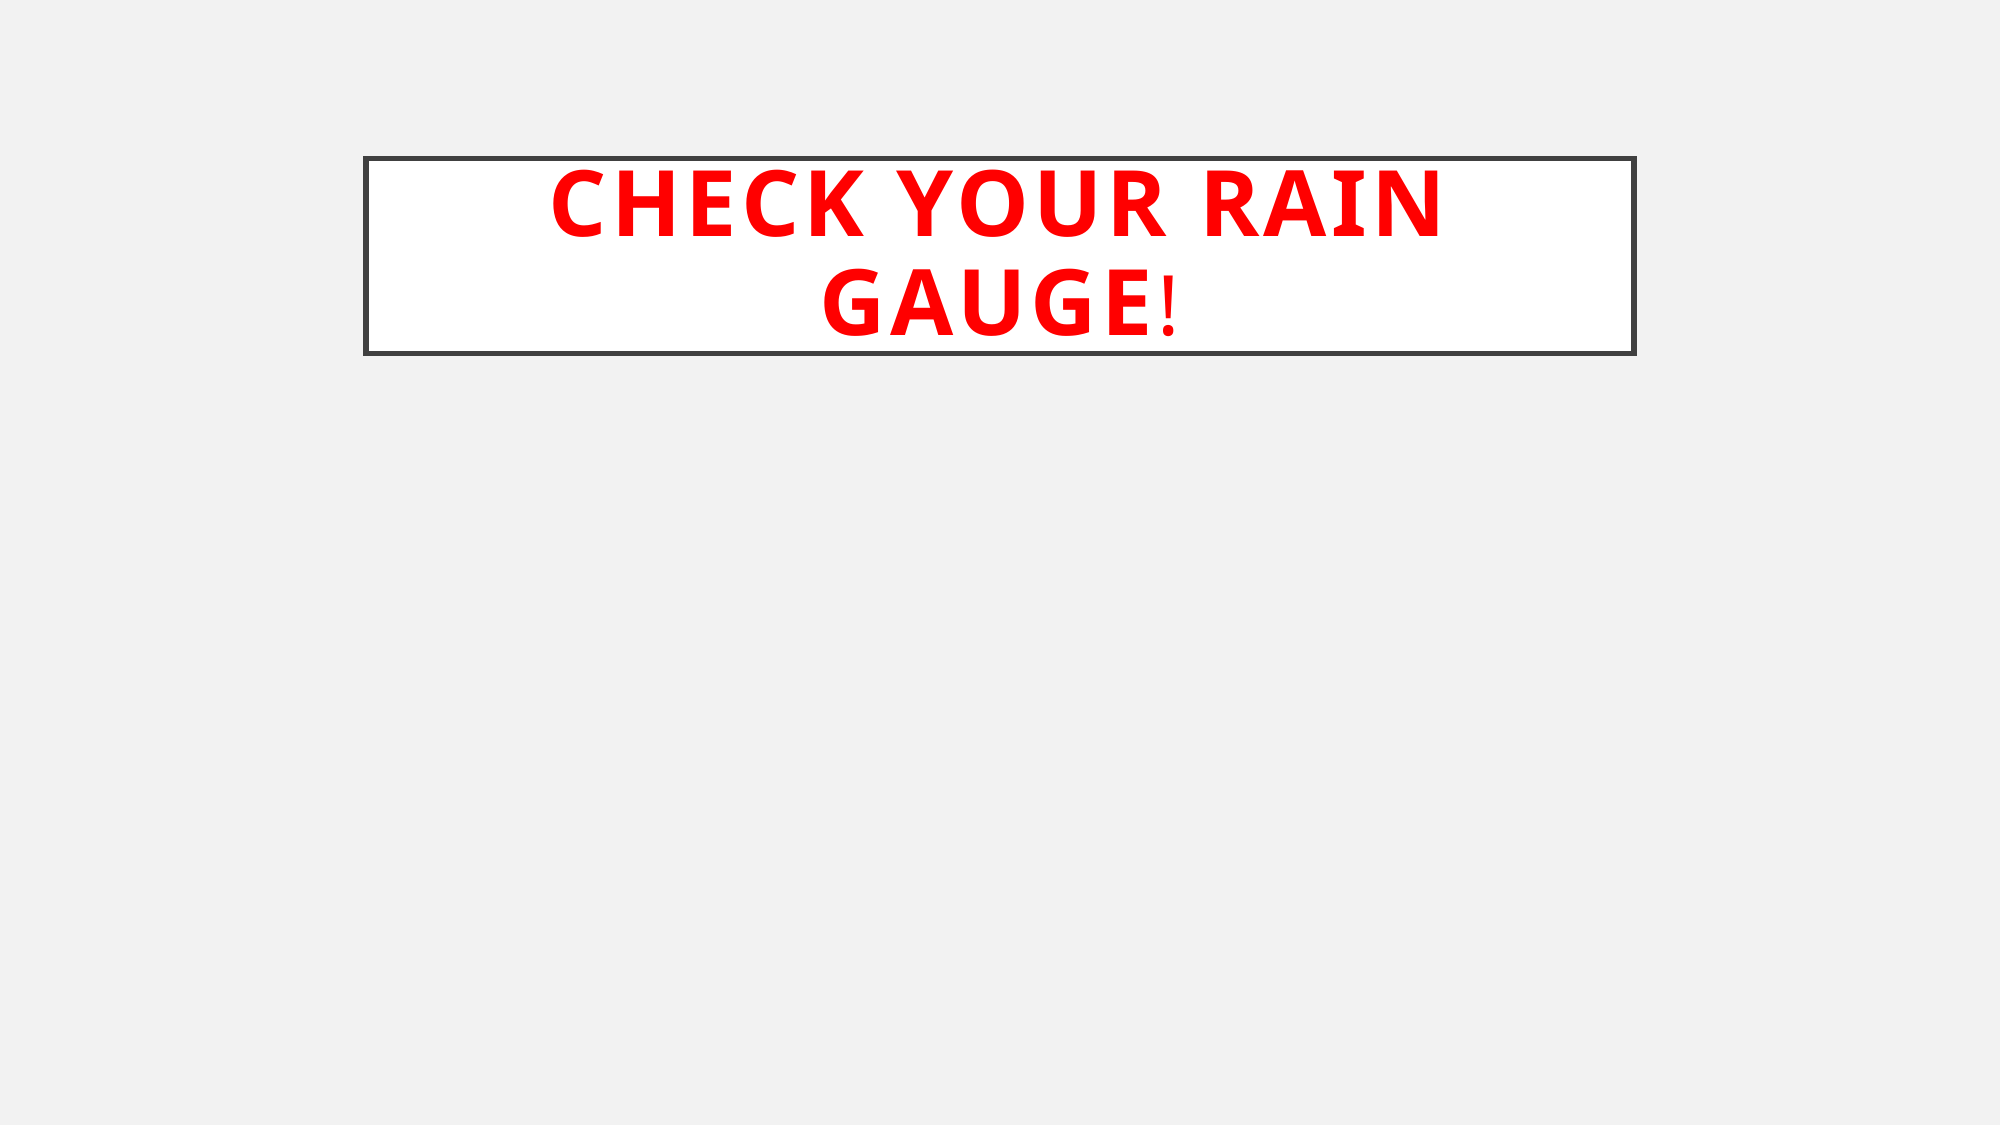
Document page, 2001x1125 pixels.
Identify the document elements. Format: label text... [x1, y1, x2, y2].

title CHECK YOUR RAIN GAUGE! [363, 156, 1637, 356]
